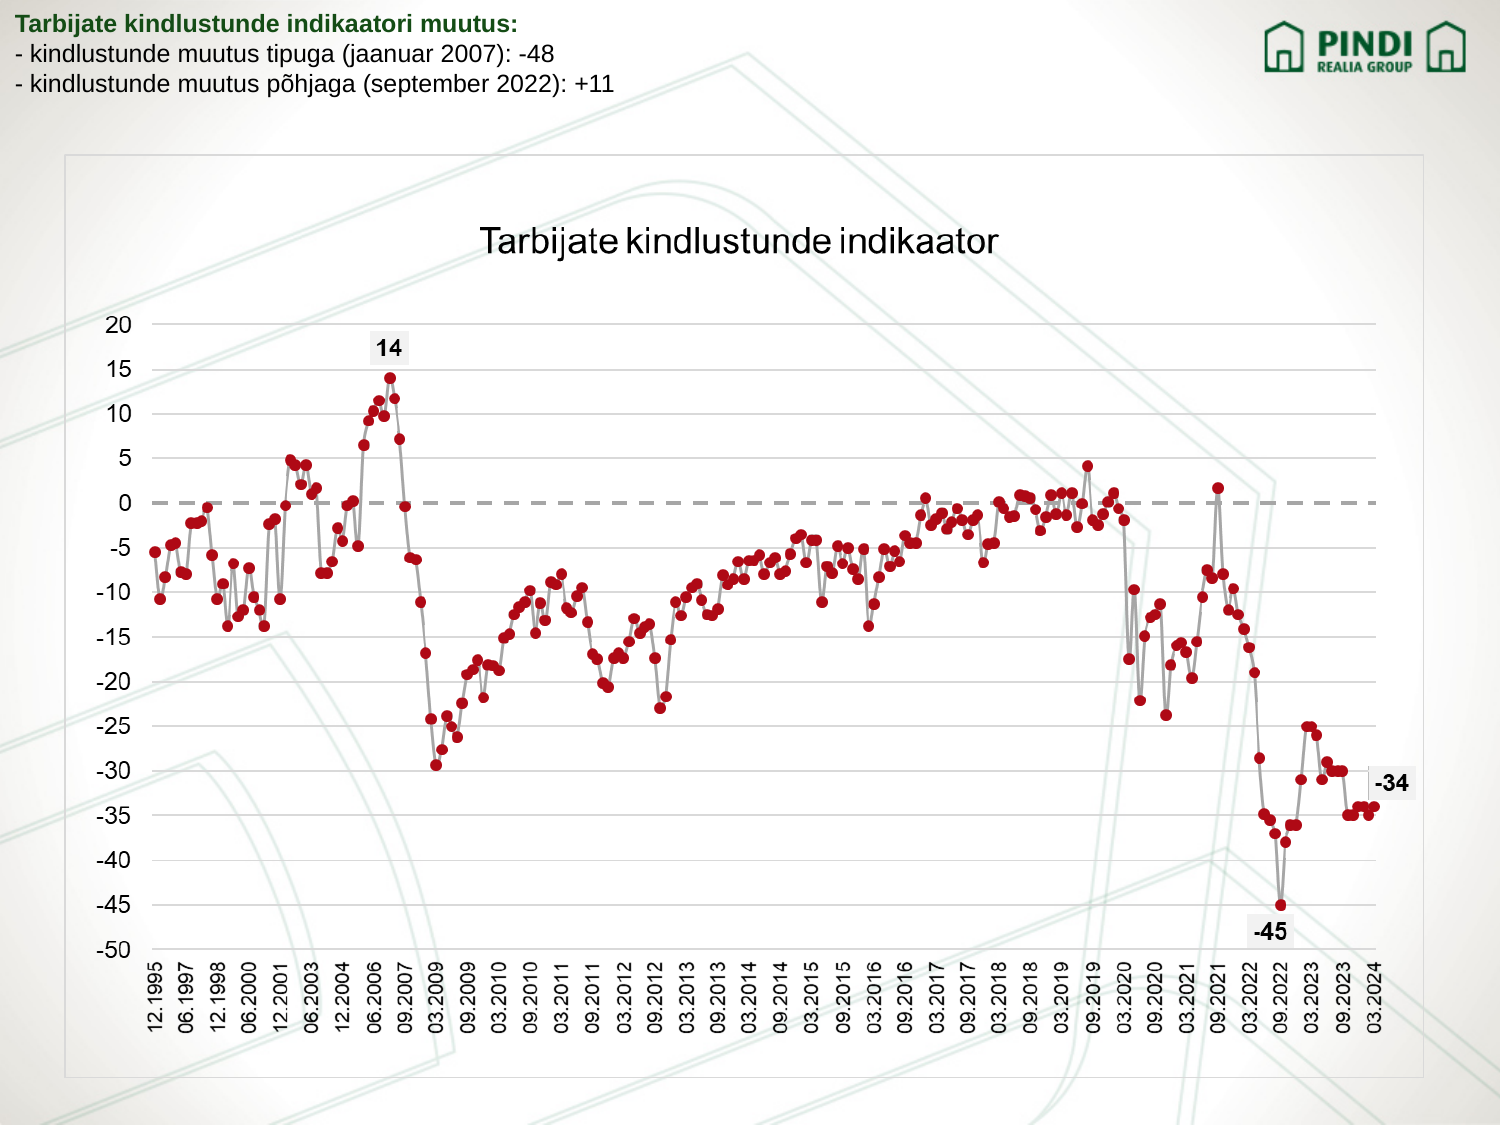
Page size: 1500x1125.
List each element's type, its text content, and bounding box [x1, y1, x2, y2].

picture [0, 0, 1500, 1125]
text_box Tarbijate kindlustunde indikaatori muutus: - kindlustunde muutus tipuga (jaanuar 2007): -48 - kindlustunde muutus põhjaga (september 2022): +11 [0, 0, 892, 105]
